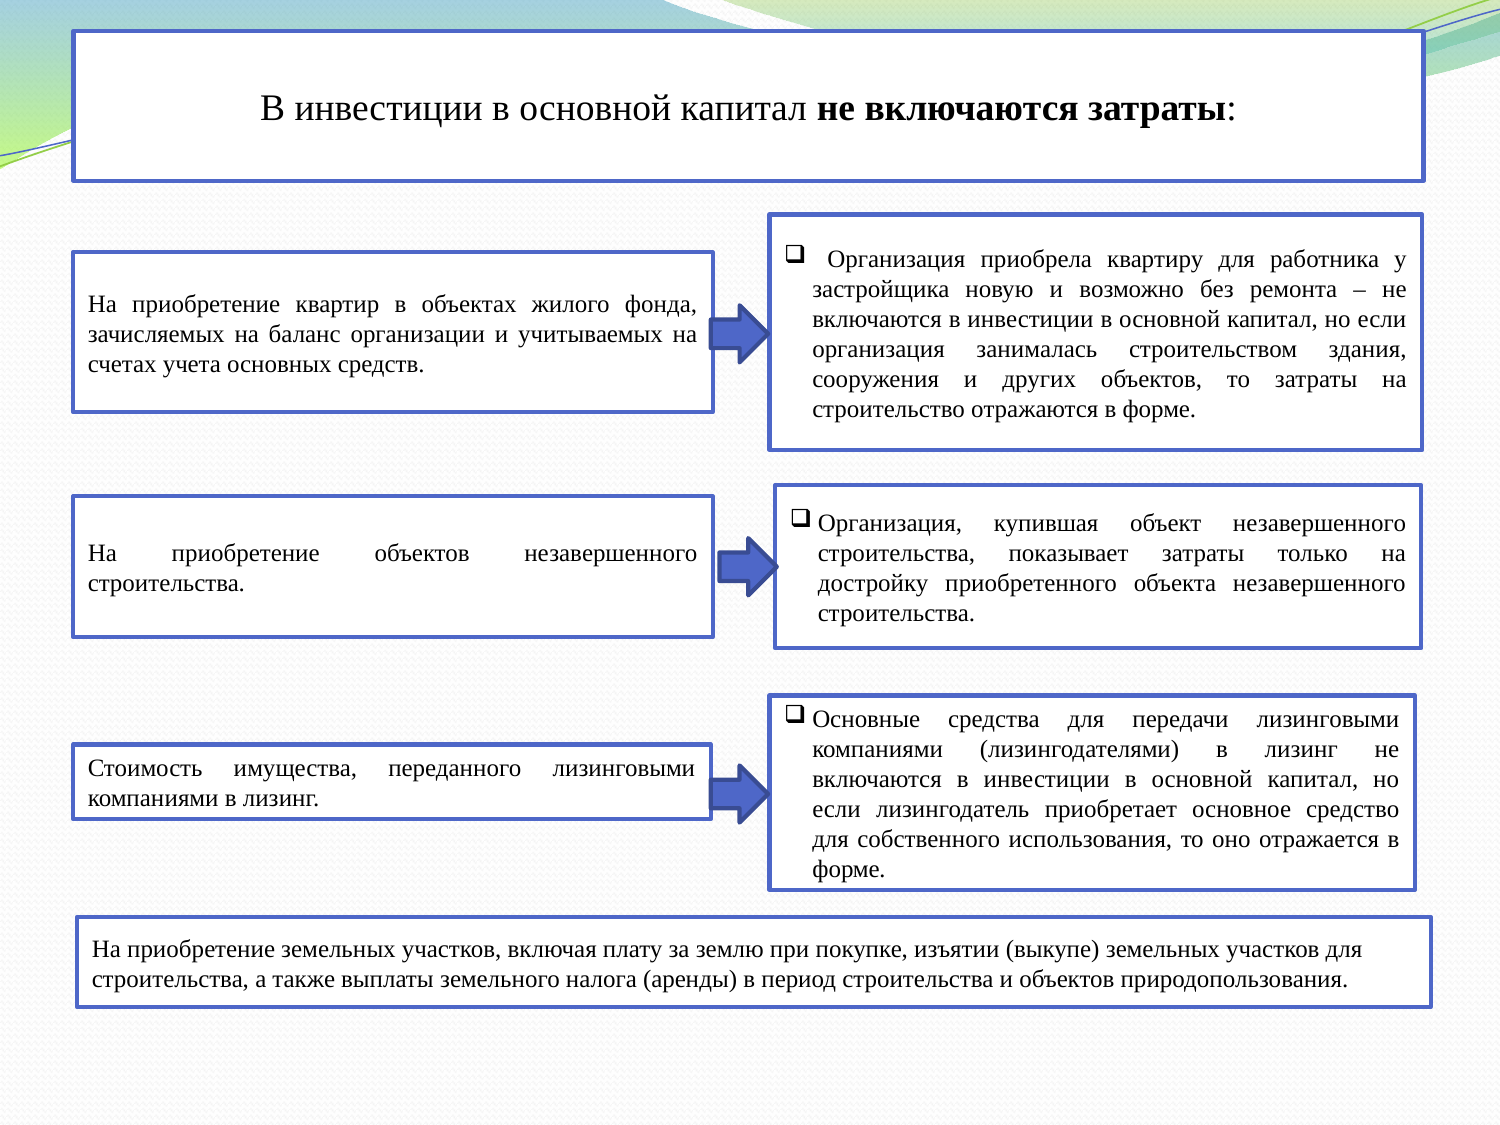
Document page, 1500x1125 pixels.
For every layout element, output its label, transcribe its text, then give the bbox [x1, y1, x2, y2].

text_box Организация, купившая объект незавершенного строительства, показывает затраты только на достройку приобретенного объекта незавершенного строительства. [773, 483, 1423, 650]
text_box Организация приобрела квартиру для работника у застройщика новую и возможно без ремонта – не включаются в инвестиции в основной капитал, но если организация занималась строительством здания, сооружения и других объектов, то затраты на строительство отражаются в форме. [767, 212, 1424, 452]
text_box В инвестиции в основной капитал не включаются затраты: [71, 29, 1426, 183]
text_box [708, 763, 771, 825]
text_box Основные средства для передачи лизинговыми компаниями (лизингодателями) в лизинг не включаются в инвестиции в основной капитал, но если лизингодатель приобретает основное средство для собственного использования, то оно отражается в форме. [767, 693, 1417, 892]
text_box На приобретение квартир в объектах жилого фонда, зачисляемых на баланс организации и учитываемых на счетах учета основных средств. [71, 250, 715, 414]
text_box [717, 536, 779, 598]
text_box [708, 303, 771, 365]
text_box На приобретение земельных участков, включая плату за землю при покупке, изъятии (выкупе) земельных участков для строительства, а также выплаты земельного налога (аренды) в период строительства и объектов природопользования. [75, 915, 1433, 1009]
text_box На приобретение объектов незавершенного строительства. [71, 494, 715, 639]
text_box Стоимость имущества, переданного лизинговыми компаниями в лизинг. [71, 742, 713, 821]
